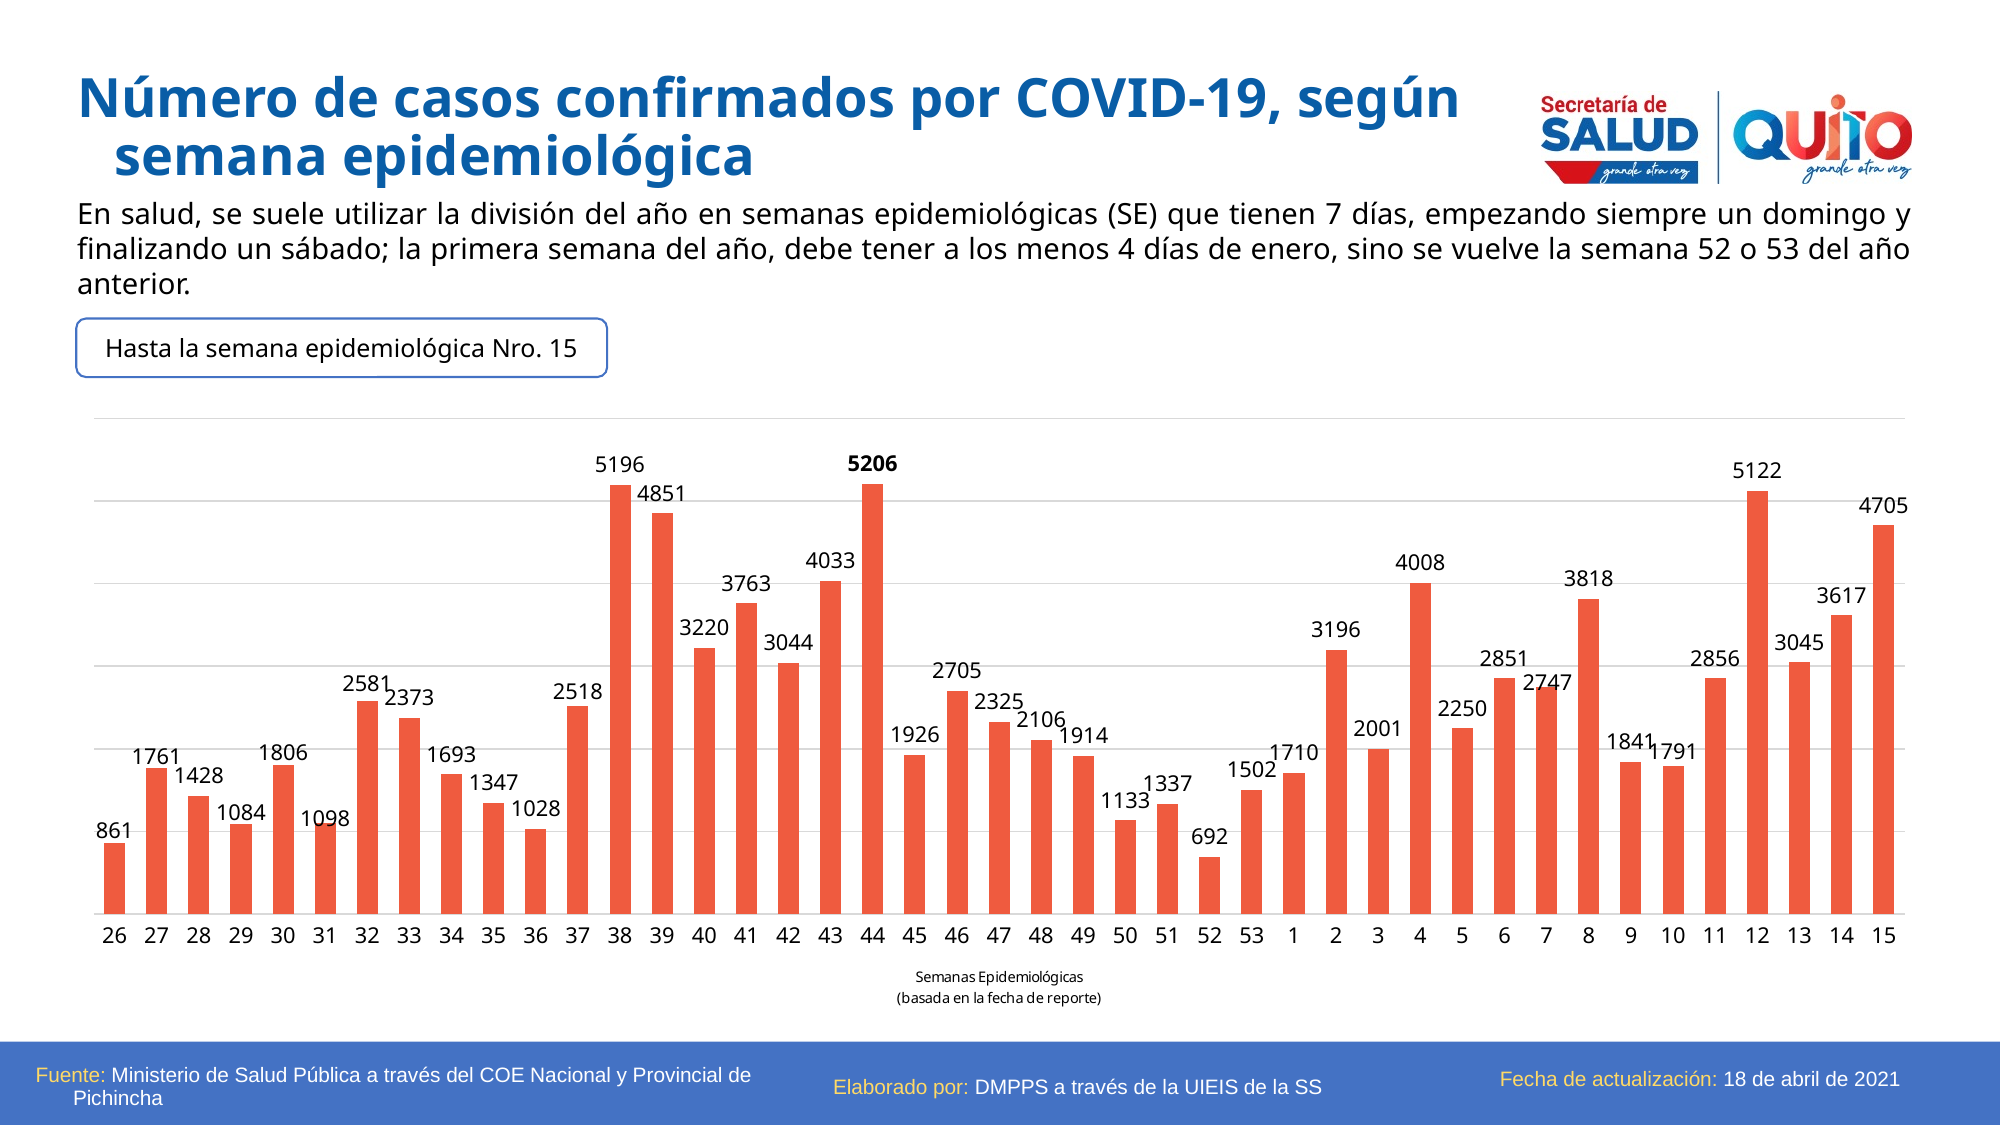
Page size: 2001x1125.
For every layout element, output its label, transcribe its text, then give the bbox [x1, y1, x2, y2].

picture [1541, 91, 1912, 184]
list Fuente: Ministerio de Salud Pública a través del COE Nacional y Provincial de Pichincha [20, 1051, 776, 1124]
text_box Hasta la semana epidemiológica Nro. 15 [75, 317, 609, 379]
list Fecha de actualización: 18 de abril de 2021 [1447, 1049, 1953, 1122]
list Número de casos confirmados por COVID-19, según semana epidemiológica [62, 63, 1527, 188]
text_box En salud, se suele utilizar la división del año en semanas epidemiológicas (SE) que tienen 7 días, empezando siempre un domingo y finalizando un sábado; la primera semana del año, debe tener a los menos 4 días de enero, sino se vuelve la semana 52 o 53 del año anterior. [62, 188, 1928, 308]
chart [39, 390, 1960, 1049]
list Elaborado por: DMPPS a través de la UIEIS de la SS [818, 1055, 1507, 1120]
